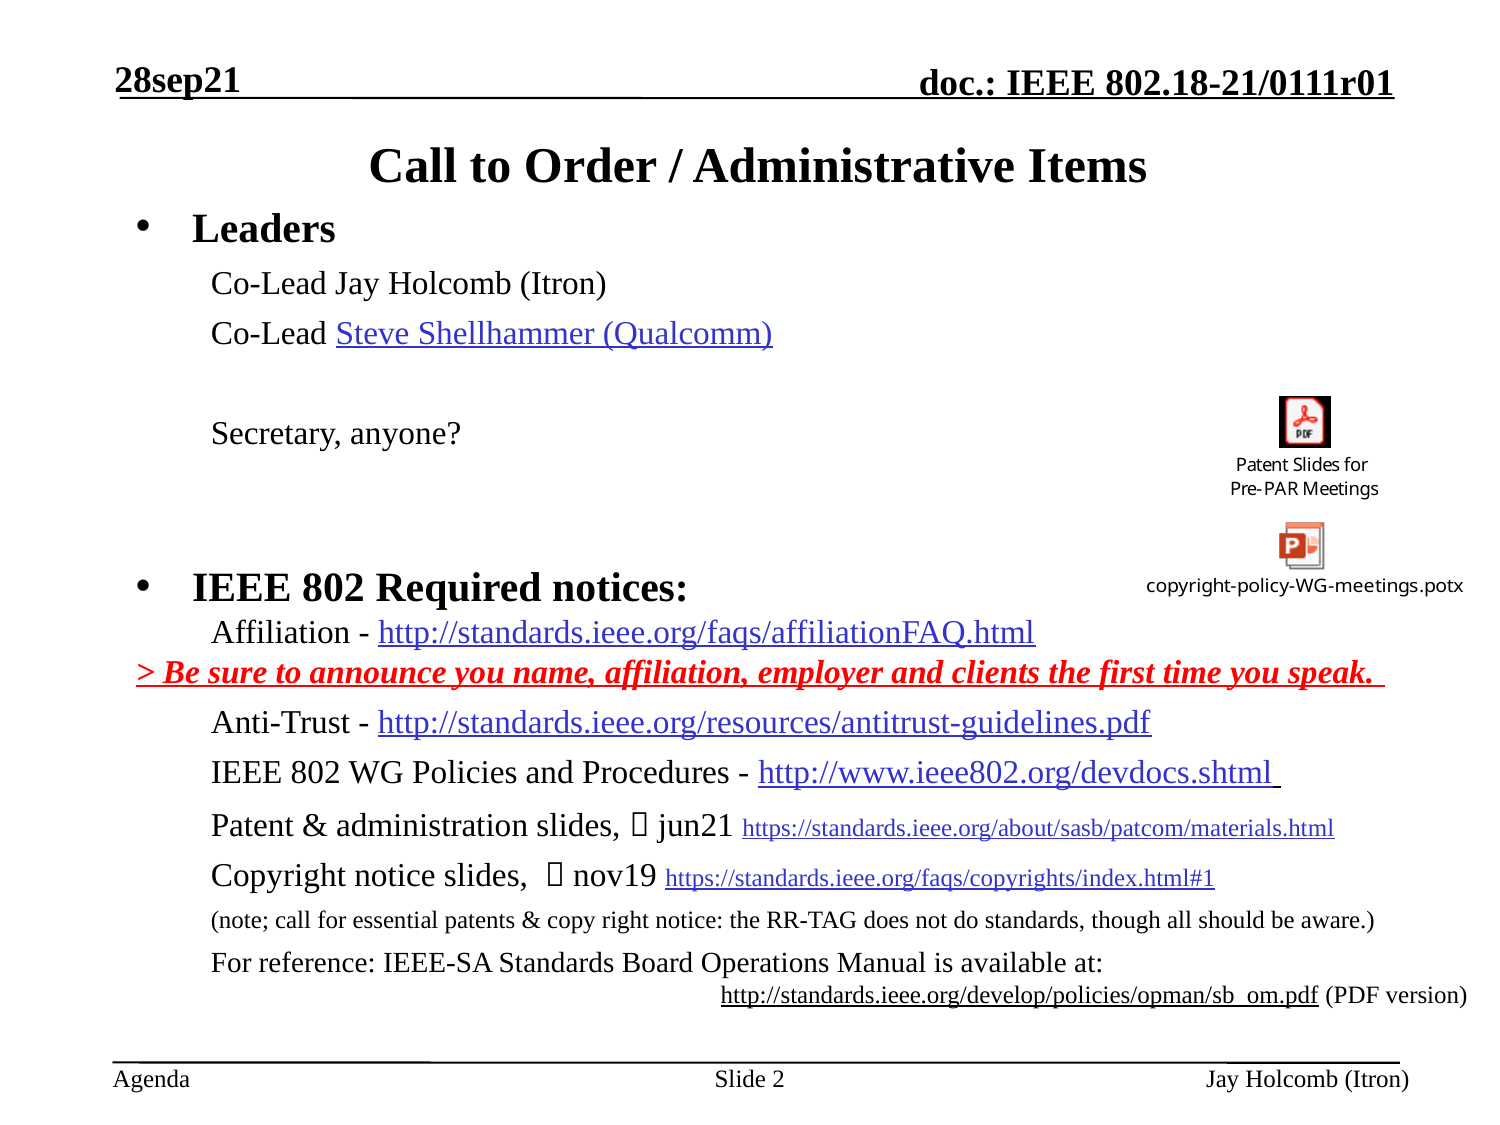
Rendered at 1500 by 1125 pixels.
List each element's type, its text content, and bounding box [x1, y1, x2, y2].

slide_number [114, 62, 538, 101]
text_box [1107, 521, 1500, 604]
slide_number Slide 2 [699, 1061, 800, 1123]
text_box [1229, 396, 1379, 522]
title Call to Order / Administrative Items [120, 99, 1396, 192]
footer Jay Holcomb (Itron) [887, 1061, 1411, 1093]
list Leaders Co-Lead Jay Holcomb (Itron) Co-Lead Steve Shellhammer (Qualcomm) Secretary, anyone? IEEE 802 Required notices: Affiliation - http://standards.ieee.org/faqs/affiliationFAQ.html > Be sure to announce you name, affiliation, employer and clients the first time you speak. Anti-Trust - http://standards.ieee.org/resources/antitrust-guidelines.pdf IEEE 802 WG Policies and Procedures - http://www.ieee802.org/devdocs.shtml Patent & administration slides,  jun21 https://standards.ieee.org/about/sasb/patcom/materials.html Copyright notice slides,  nov19 https://standards.ieee.org/faqs/copyrights/index.html#1 (note; call for essential patents & copy right notice: the RR-TAG does not do standards, though all should be aware.) For reference: IEEE-SA Standards Board Operations Manual is available at: http://standards.ieee.org/develop/policies/opman/sb_om.pdf (PDF version) [120, 192, 1484, 1051]
